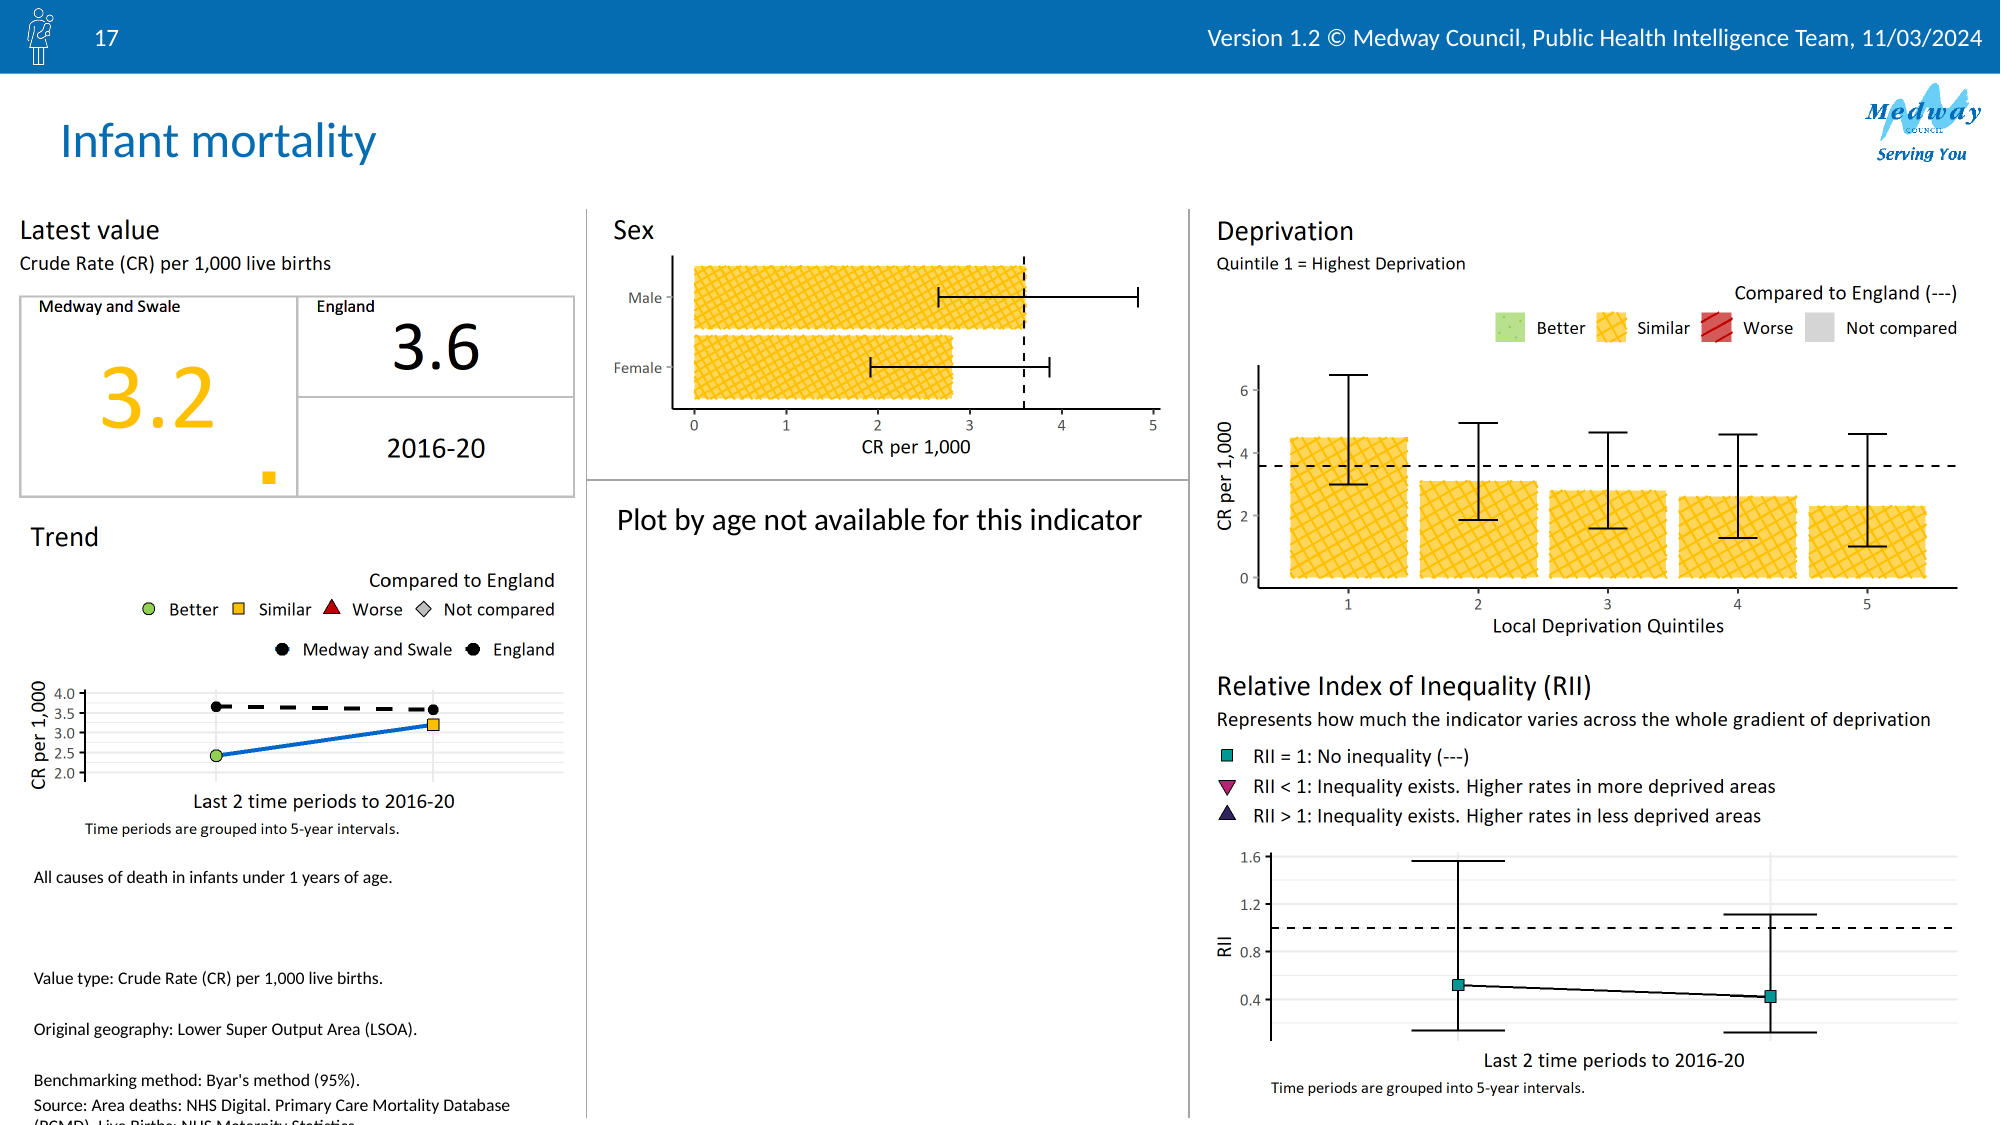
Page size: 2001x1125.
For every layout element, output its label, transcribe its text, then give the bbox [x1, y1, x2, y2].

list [1205, 664, 1969, 1107]
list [19, 515, 575, 849]
list All causes of death in infants under 1 years of age. Value type: Crude Rate (CR) per 1,000 live births. Original geography: Lower Super Output Area (LSOA). Benchmarking method: Byar's method (95%). Source: Area deaths: NHS Digital. Primary Care Mortality Database (PCMD). Live Births: NHS Maternity Statistics.. [18, 857, 574, 1106]
list Plot by age not available for this indicator [602, 491, 1172, 1106]
picture [1866, 83, 1981, 162]
title Infant mortality [45, 83, 1866, 191]
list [19, 208, 576, 498]
list Version 1.2 © Medway Council, Public Health Intelligence Team, 11/03/2024 [881, 2, 2000, 72]
slide_number 17 [78, 6, 315, 67]
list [602, 208, 1173, 469]
picture [9, 6, 70, 67]
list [1205, 208, 1969, 647]
